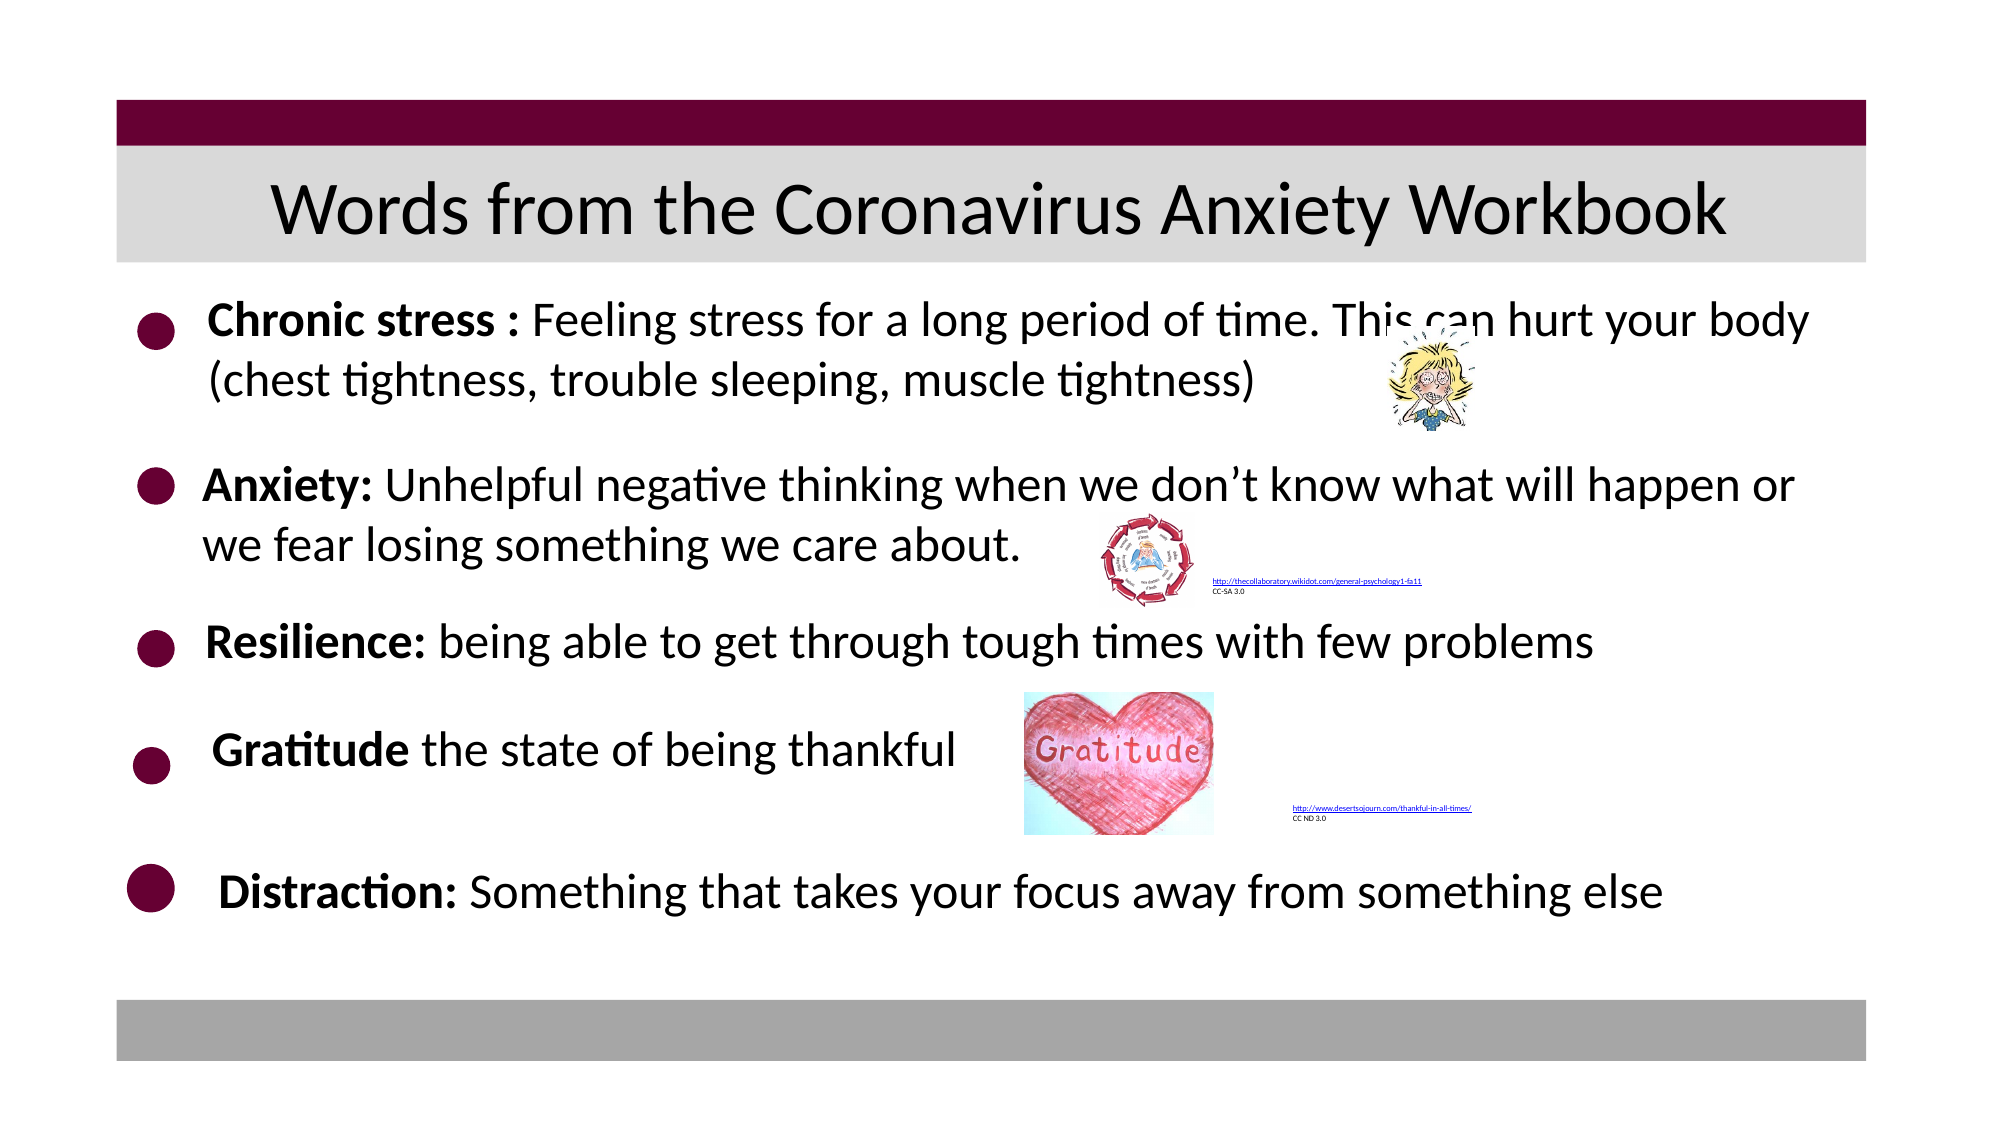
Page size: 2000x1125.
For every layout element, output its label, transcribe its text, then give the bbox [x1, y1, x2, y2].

text_box [135, 310, 177, 353]
text_box Chronic stress : Feeling stress for a long period of time. This can hurt your body (chest tightness, trouble sleeping, muscle tightness) [192, 278, 1853, 414]
text_box Anxiety: Unhelpful negative thinking when we don’t know what will happen or we fear losing something we care about. [187, 443, 1819, 579]
picture [1024, 692, 1214, 835]
list [187, 856, 1913, 1000]
text_box Distraction: Something that takes your focus away from something else [203, 851, 1852, 927]
picture [1386, 326, 1475, 432]
title Words from the Coronavirus Anxiety Workbook [137, 149, 1863, 259]
text_box [135, 627, 177, 670]
text_box [130, 744, 173, 787]
text_box Resilience: being able to get through tough times with few problems [190, 601, 1853, 676]
text_box [114, 144, 1868, 264]
text_box [114, 998, 1868, 1063]
picture [1099, 512, 1195, 609]
text_box [116, 99, 1867, 146]
text_box http://www.desertsojourn.com/thankful-in-all-times/ CC ND 3.0 [1278, 795, 1487, 831]
text_box [124, 861, 177, 915]
text_box http://thecollaboratory.wikidot.com/general-psychology1-fa11 CC-SA 3.0 [1199, 568, 1437, 604]
text_box Gratitude the state of being thankful [197, 709, 972, 784]
text_box [135, 465, 177, 507]
